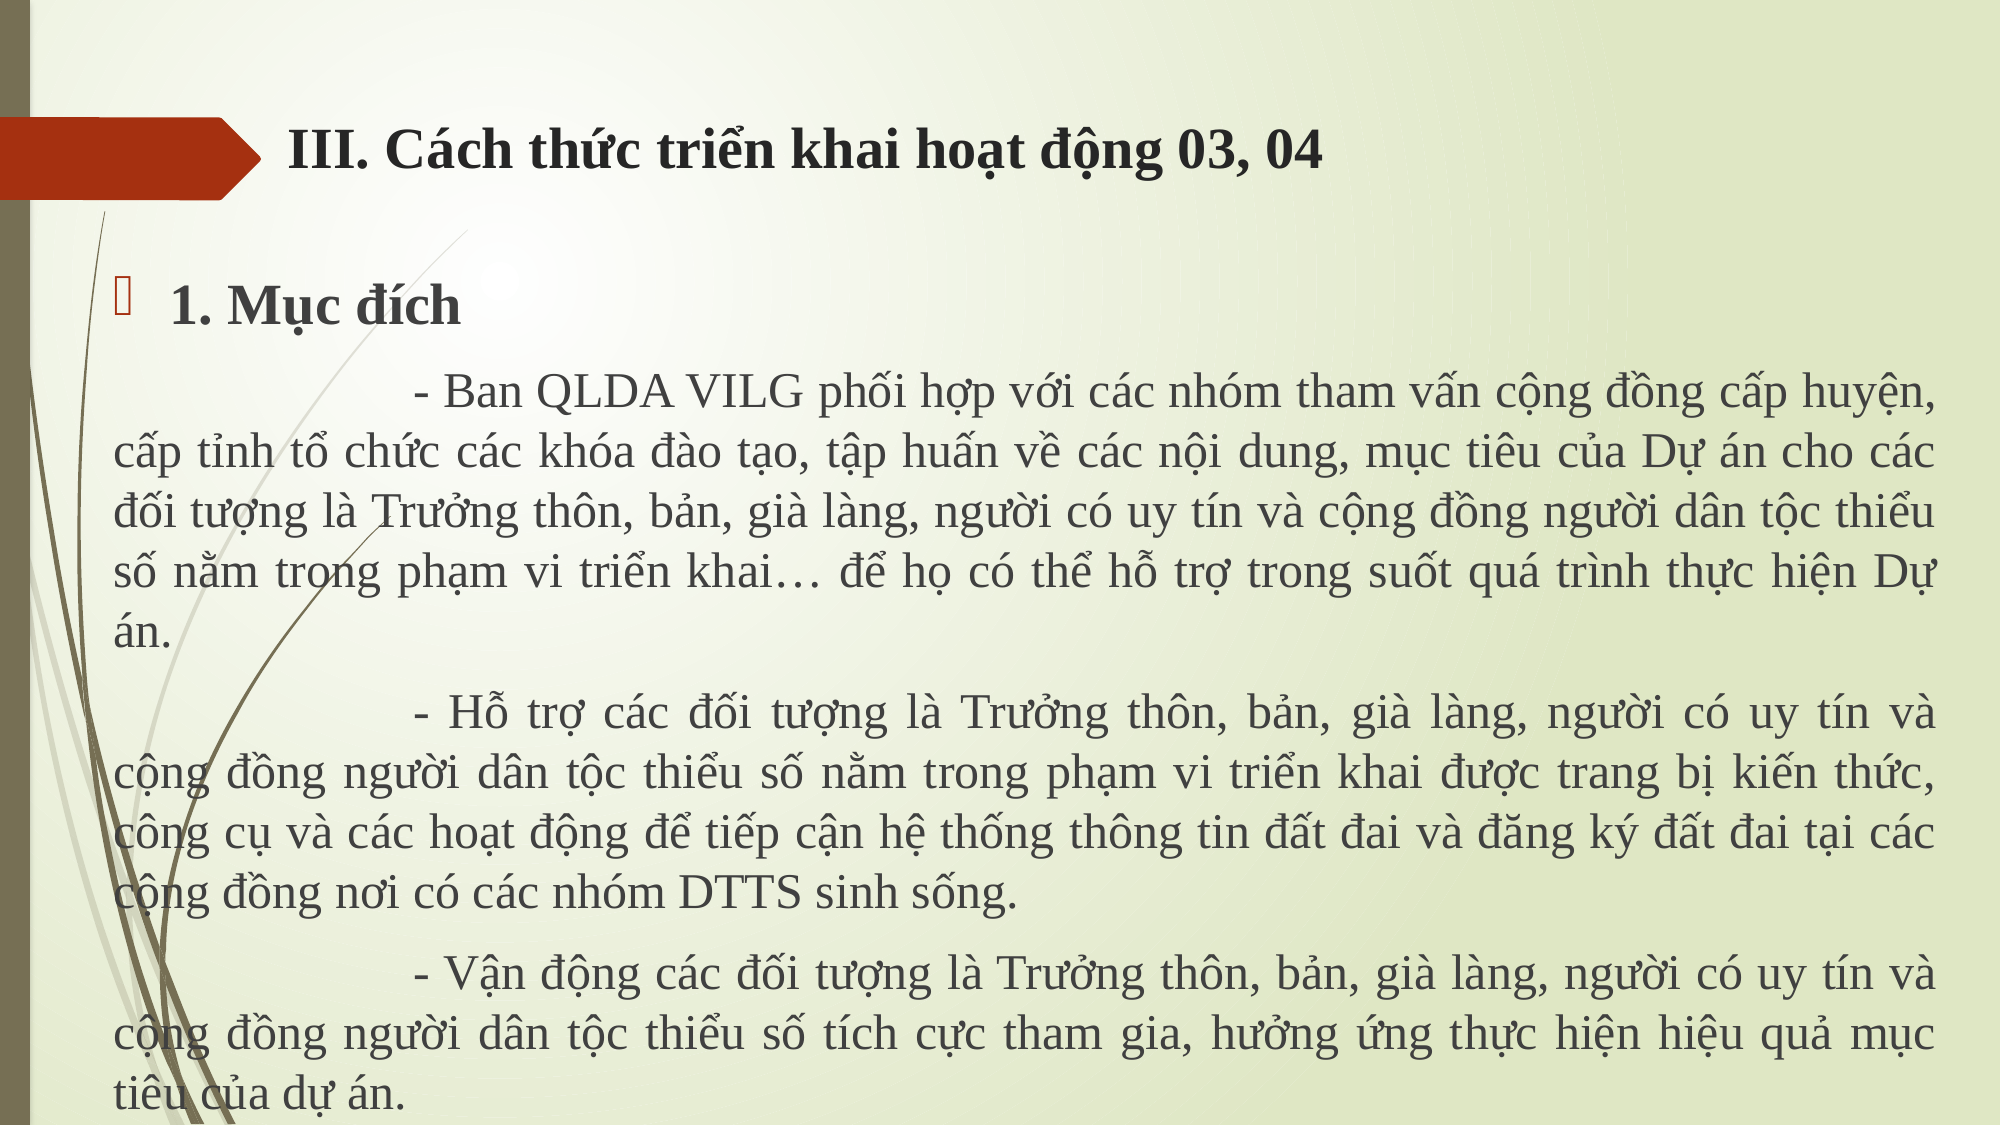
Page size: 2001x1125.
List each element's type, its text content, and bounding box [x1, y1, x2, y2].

list 1. Mục đích - Ban QLDA VILG phối hợp với các nhóm tham vấn cộng đồng cấp huyện, cấp tỉnh tổ chức các khóa đào tạo, tập huấn về các nội dung, mục tiêu của Dự án cho các đối tượng là Trưởng thôn, bản, già làng, người có uy tín và cộng đồng người dân tộc thiểu số nằm trong phạm vi triển khai… để họ có thể hỗ trợ trong suốt quá trình thực hiện Dự án. - Hỗ trợ các đối tượng là Trưởng thôn, bản, già làng, người có uy tín và cộng đồng người dân tộc thiểu số nằm trong phạm vi triển khai được trang bị kiến thức, công cụ và các hoạt động để tiếp cận hệ thống thông tin đất đai và đăng ký đất đai tại các cộng đồng nơi có các nhóm DTTS sinh sống. - Vận động các đối tượng là Trưởng thôn, bản, già làng, người có uy tín và cộng đồng người dân tộc thiểu số tích cực tham gia, hưởng ứng thực hiện hiệu quả mục tiêu của dự án. [98, 259, 1953, 1050]
title III. Cách thức triển khai hoạt động 03, 04 [272, 102, 1926, 230]
